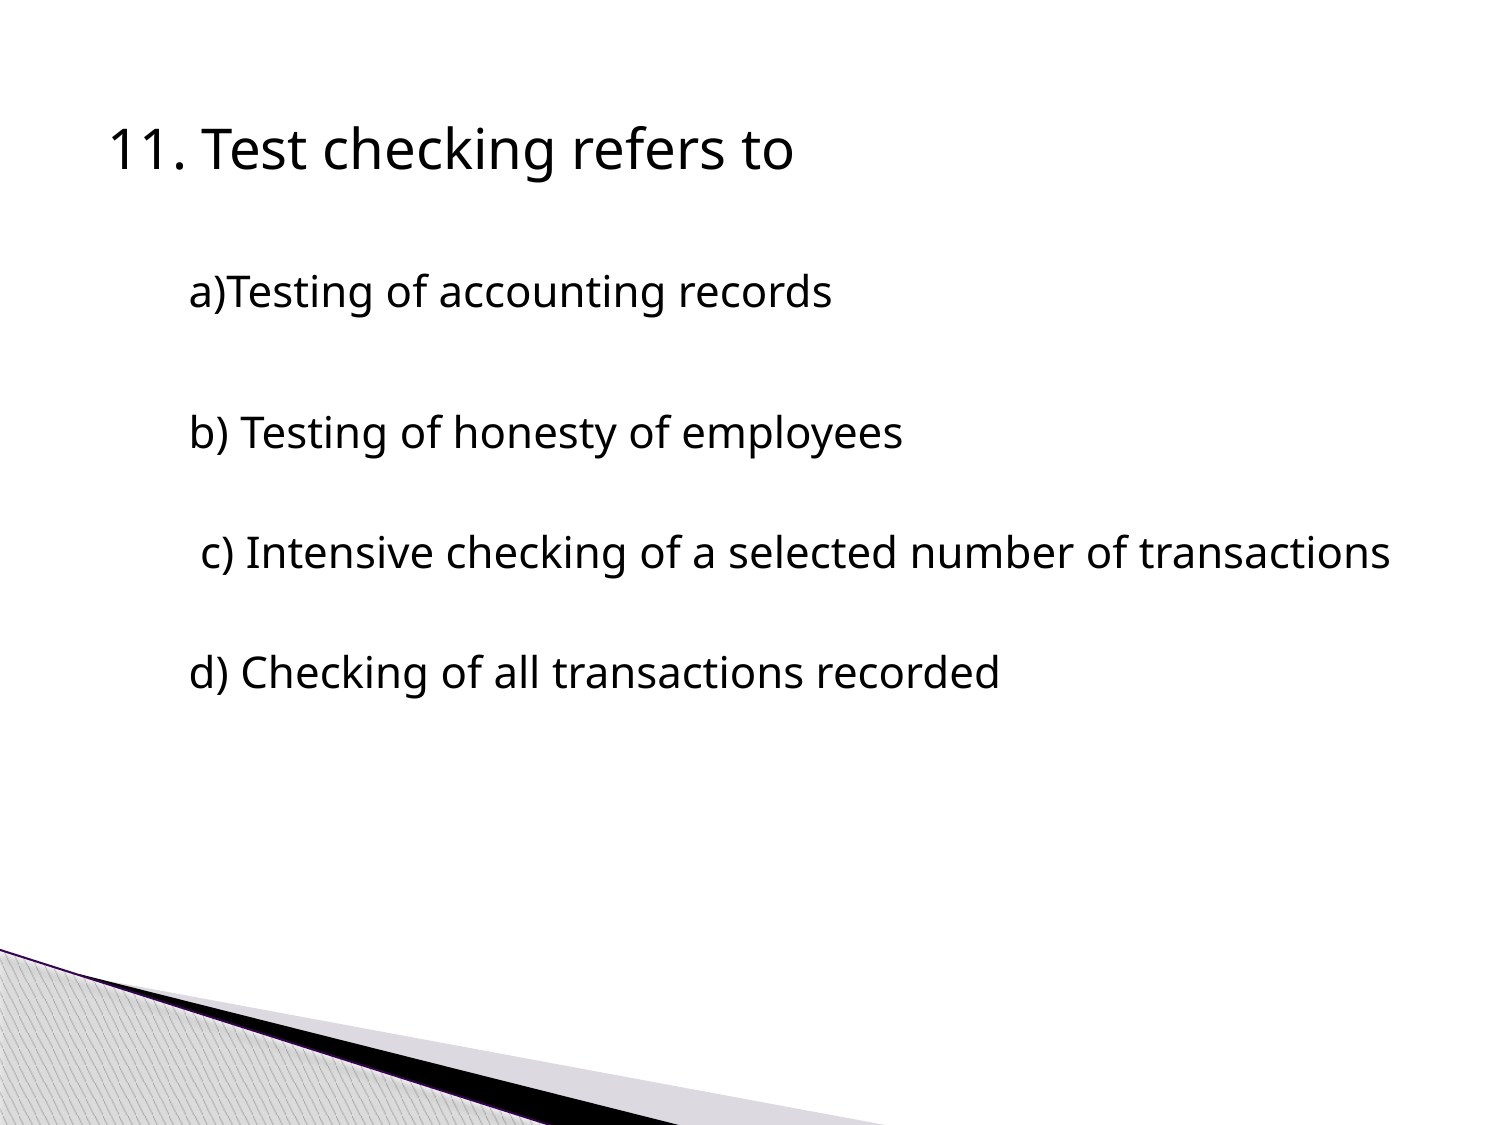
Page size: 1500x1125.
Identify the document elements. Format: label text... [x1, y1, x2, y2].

list 11. Test checking refers to a)Testing of accounting records b) Testing of honesty of employees c) Intensive checking of a selected number of transactions d) Checking of all transactions recorded [75, 105, 1425, 986]
